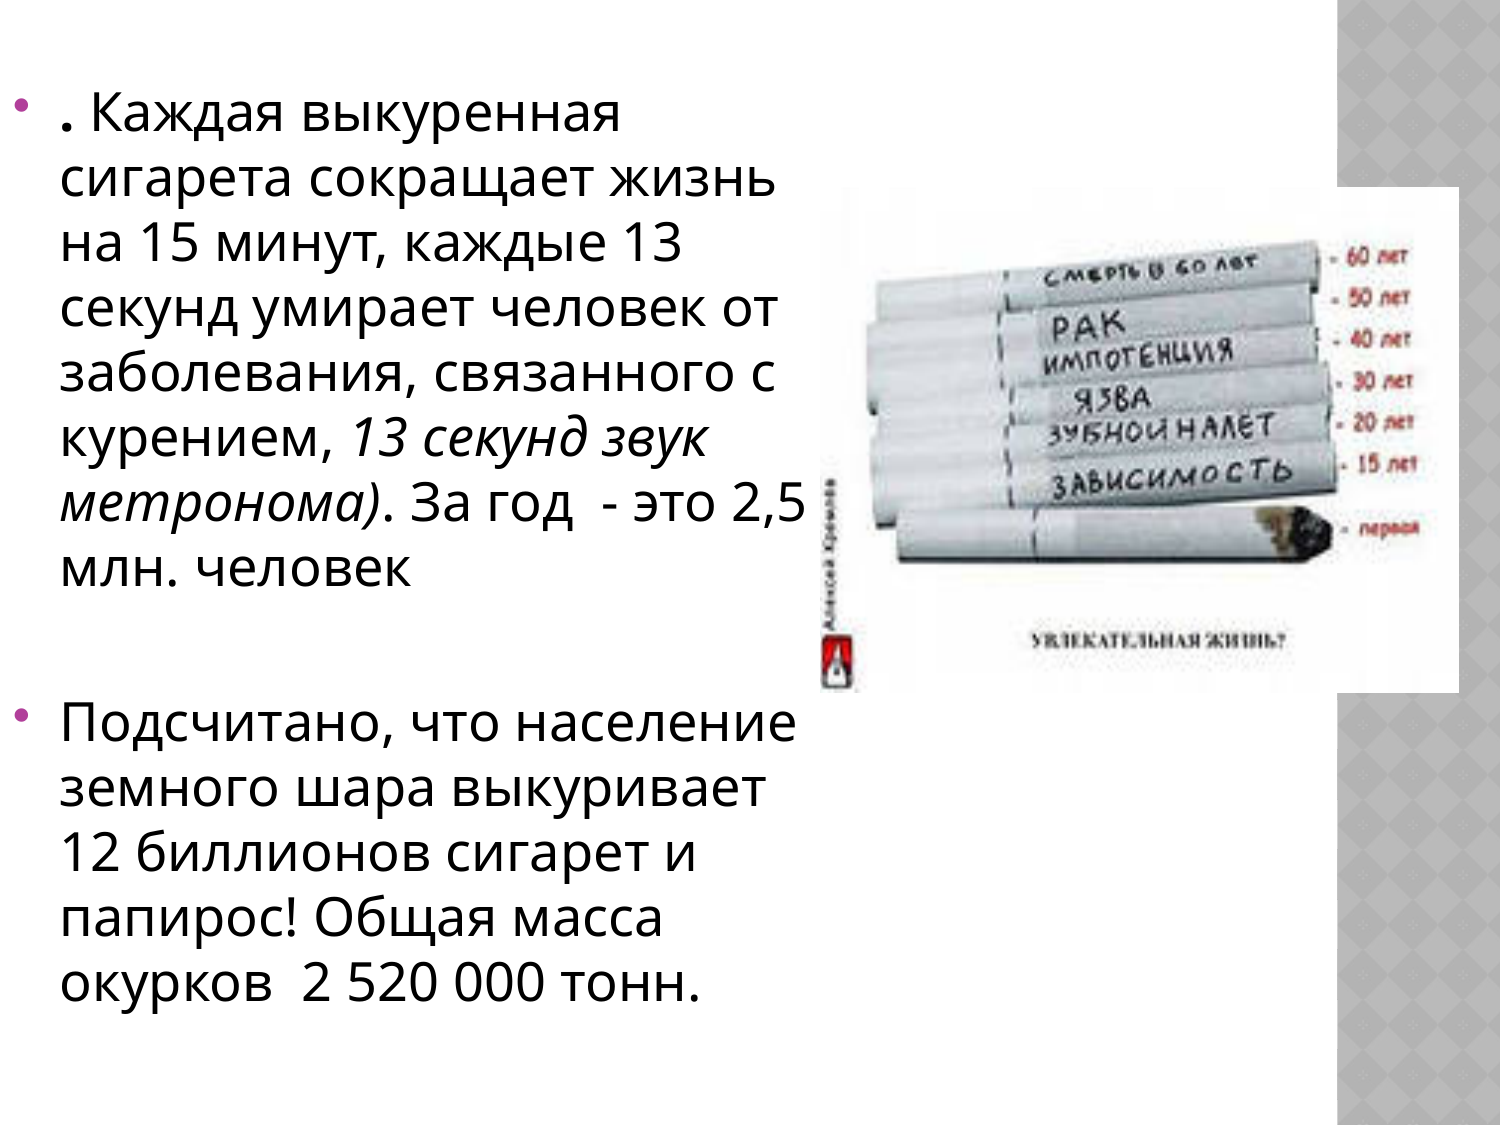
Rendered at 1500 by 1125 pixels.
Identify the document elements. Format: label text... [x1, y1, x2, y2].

picture [819, 186, 1460, 693]
list . Каждая выкуренная сигарета сокращает жизнь на 15 минут, каждые 13 секунд умирает человек от заболевания, связанного с курением, 13 секунд звук метронома). За год - это 2,5 млн. человек Подсчитано, что население земного шара выкуривает 12 биллионов сигарет и папирос! Общая масса окурков 2 520 000 тонн. [0, 70, 856, 1035]
